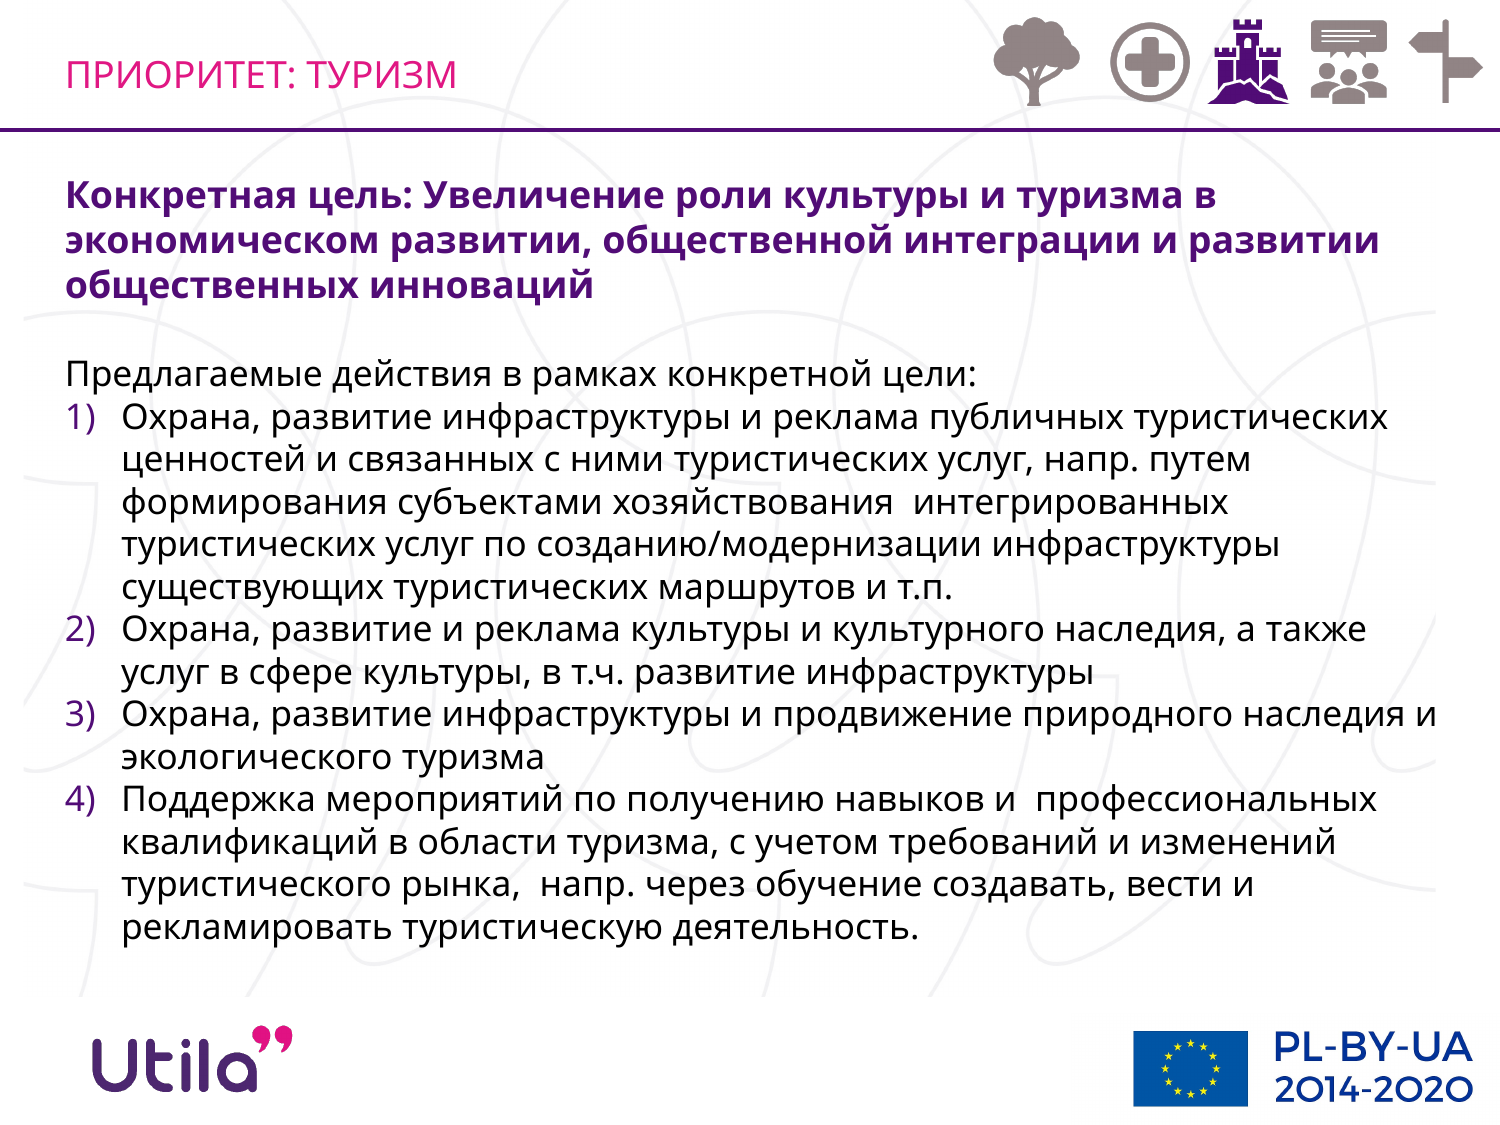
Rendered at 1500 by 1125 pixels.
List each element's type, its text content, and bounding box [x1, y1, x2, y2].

picture [23, 0, 1496, 128]
picture [0, 132, 1436, 1125]
picture [1071, 1013, 1500, 1125]
text_box ПРИОРИТЕТ: ТУРИЗМ [50, 43, 663, 103]
text_box Конкретная цель: Увеличение роли культуры и туризма в экономическом развитии, общественной интеграции и развитии общественных инноваций Предлагаемые действия в рамках конкретной цели: Охрана, развитие инфраструктуры и реклама публичных туристических ценностей и связанных с ними туристических услуг, напр. путем формирования субъектами хозяйствования интегрированных туристических услуг по созданию/модернизации инфраструктуры существующих туристических маршрутов и т.п. Охрана, развитие и реклама культуры и культурного наследия, а также услуг в сфере культуры, в т.ч. развитие инфраструктуры Охрана, развитие инфраструктуры и продвижение природного наследия и экологического туризма Поддержка мероприятий по получению навыков и профессиональных квалификаций в области туризма, с учетом требований и изменений туристического рынка, напр. через обучение создавать, вести и рекламировать туристическую деятельность. [49, 163, 1460, 954]
